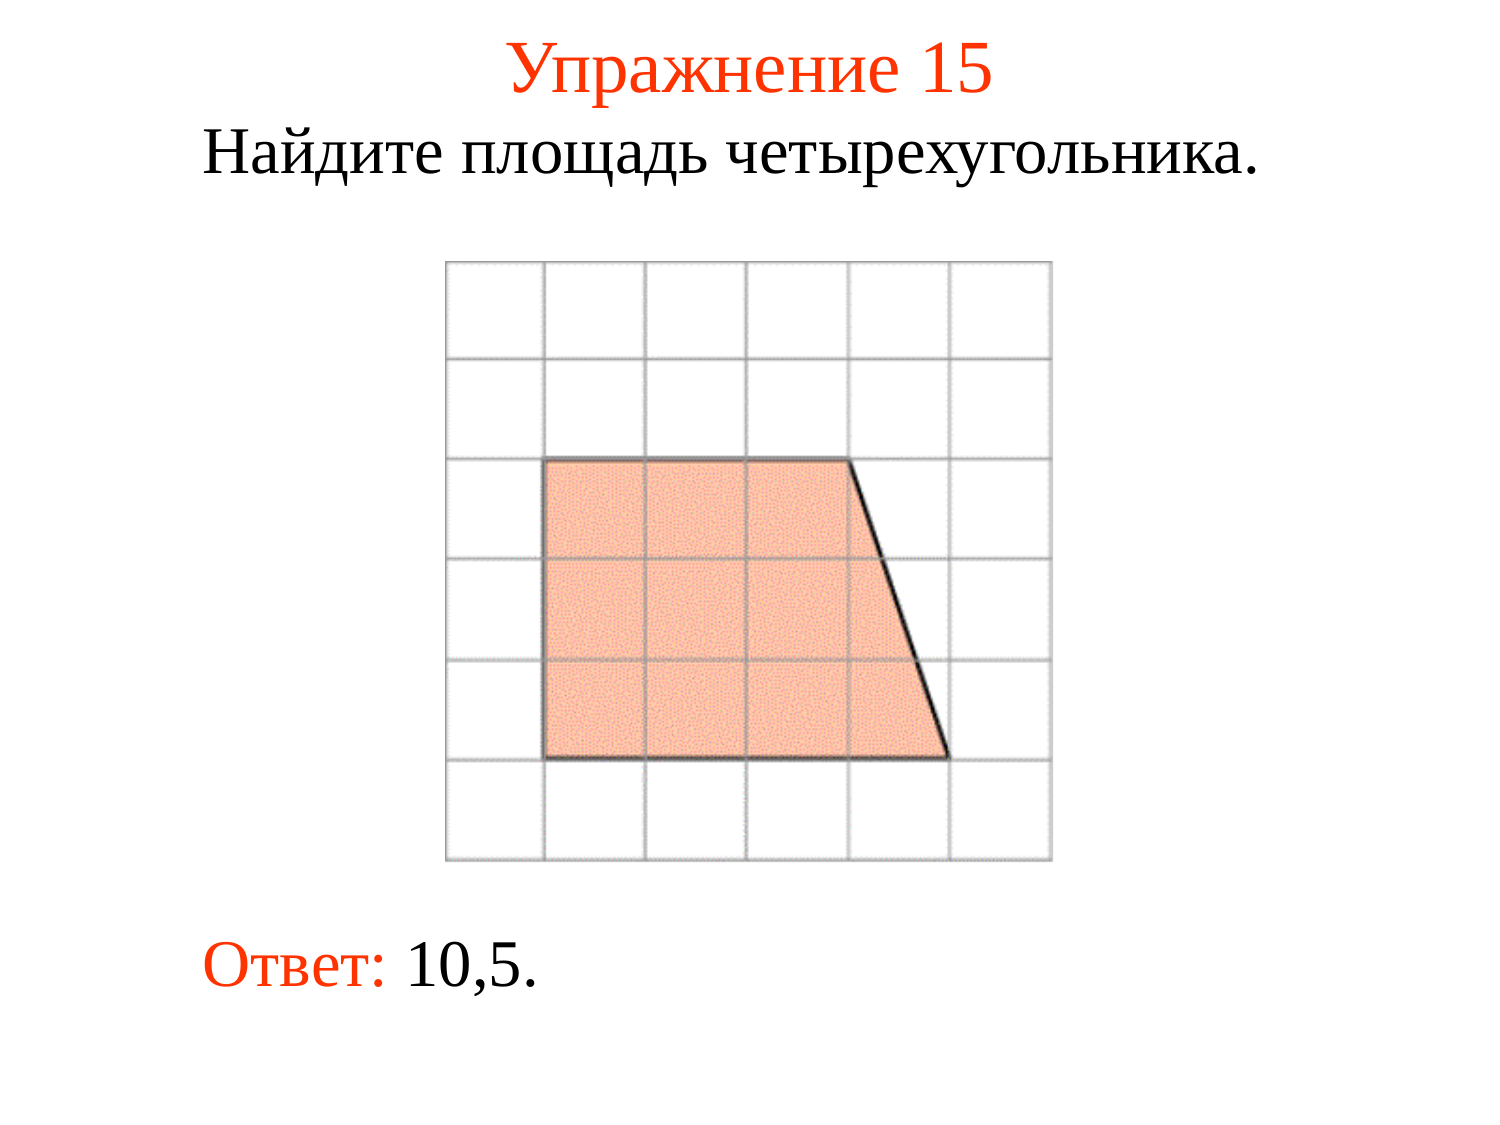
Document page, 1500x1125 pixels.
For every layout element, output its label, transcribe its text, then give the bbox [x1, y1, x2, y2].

title Упражнение 15 [112, 24, 1388, 99]
text_box Ответ: 10,5. [37, 912, 1450, 1008]
text_box Найдите площадь четырехугольника. [37, 99, 1475, 195]
picture [445, 261, 1055, 864]
